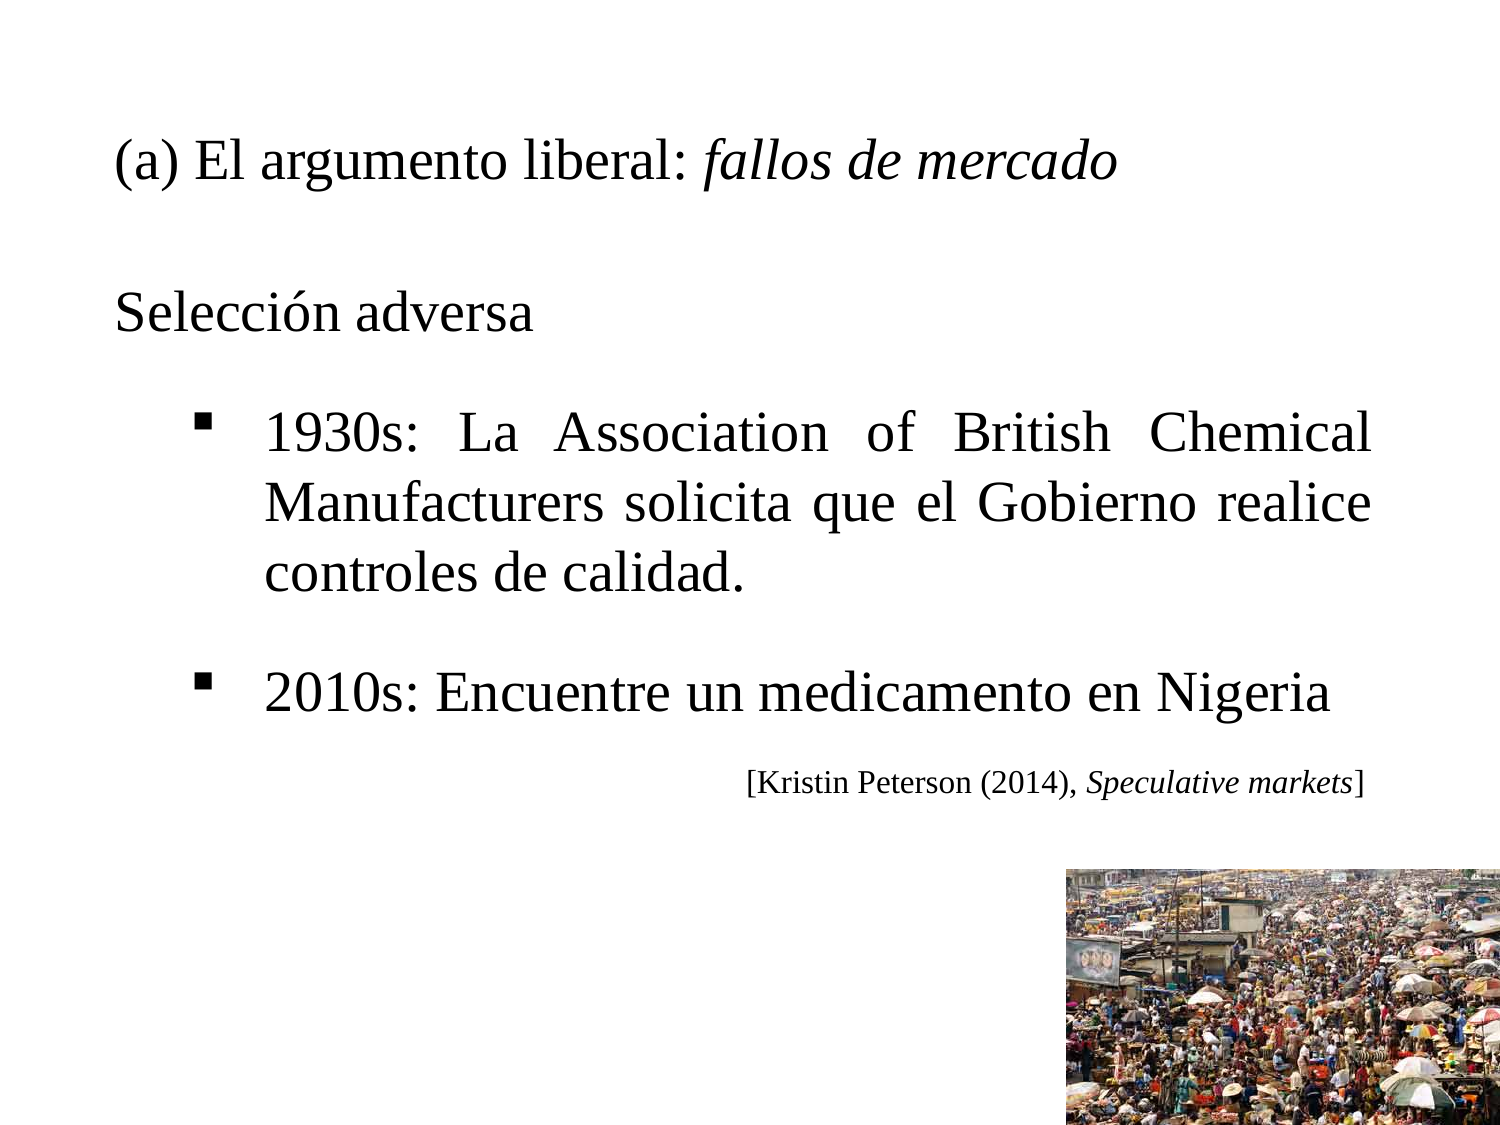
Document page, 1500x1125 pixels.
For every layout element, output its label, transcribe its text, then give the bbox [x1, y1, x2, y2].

text_box (a) El argumento liberal: fallos de mercado Selección adversa 1930s: La Association of British Chemical Manufacturers solicita que el Gobierno realice controles de calidad. 2010s: Encuentre un medicamento en Nigeria [Kristin Peterson (2014), Speculative markets] [100, 113, 1388, 808]
picture [1066, 869, 1500, 1125]
